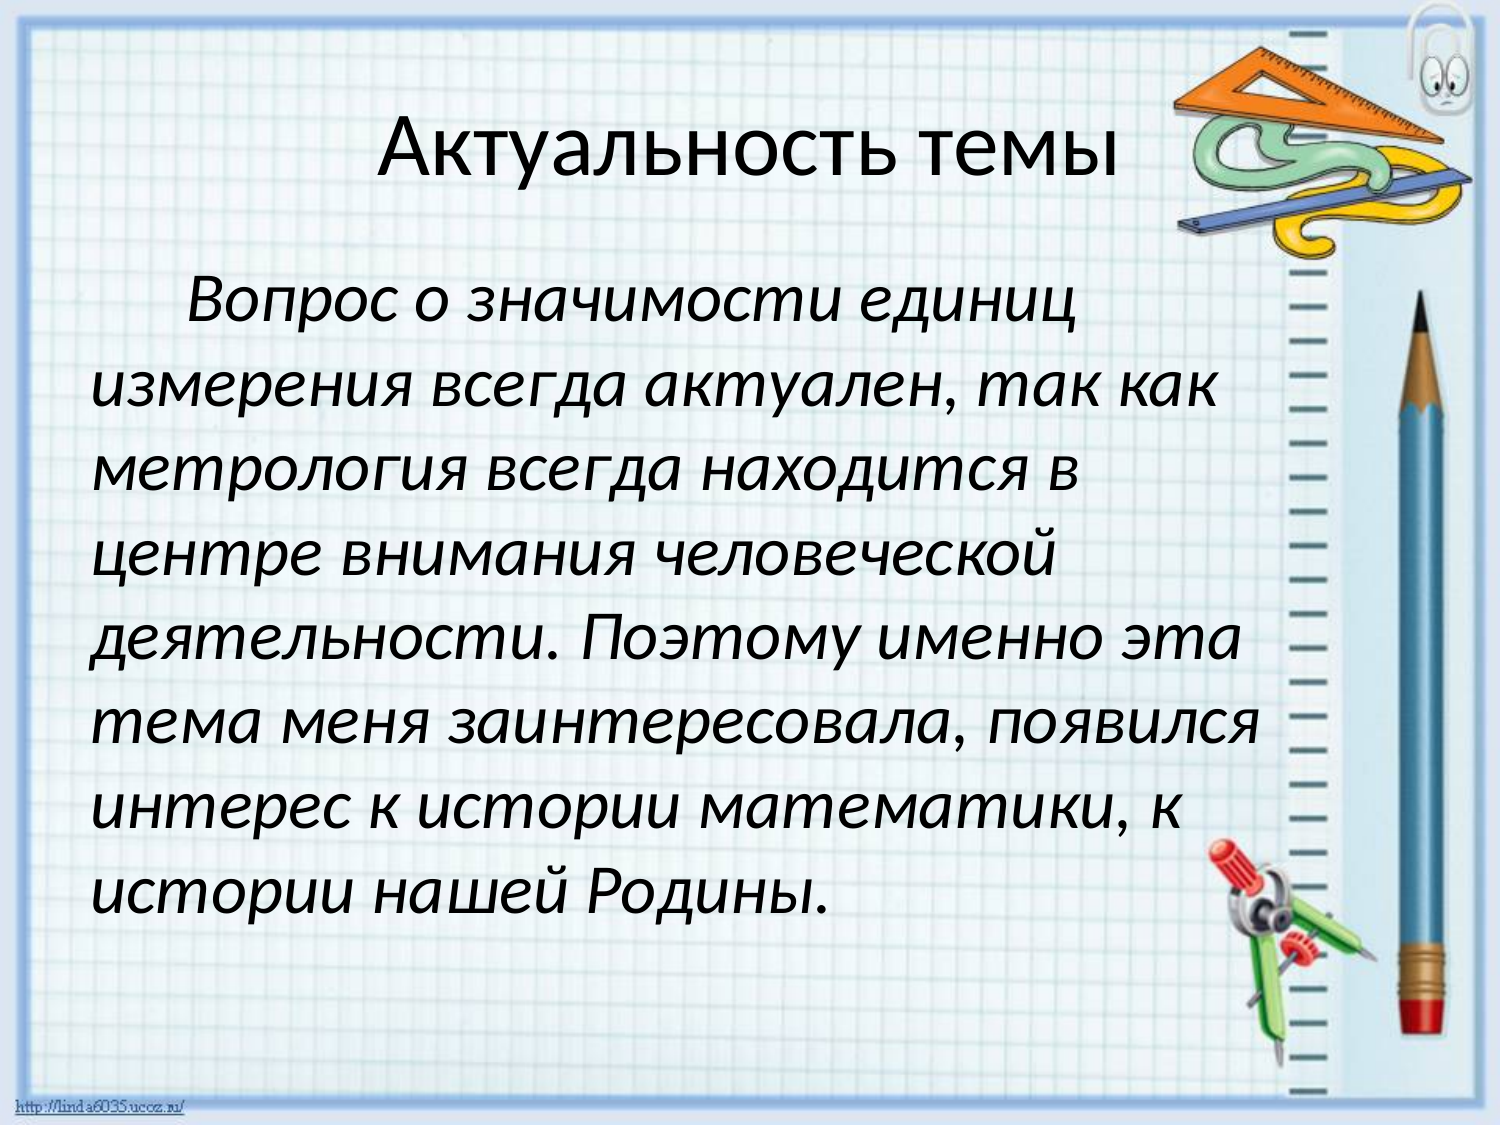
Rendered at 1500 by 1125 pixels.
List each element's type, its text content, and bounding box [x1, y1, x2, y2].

list Вопрос о значимости единиц измерения всегда актуален, так как метрология всегда находится в центре внимания человеческой деятельности. Поэтому именно эта тема меня заинтересовала, появился интерес к истории математики, к истории нашей Родины. [75, 243, 1282, 1035]
picture [0, 0, 1500, 1125]
title Актуальность темы [75, 45, 1425, 233]
